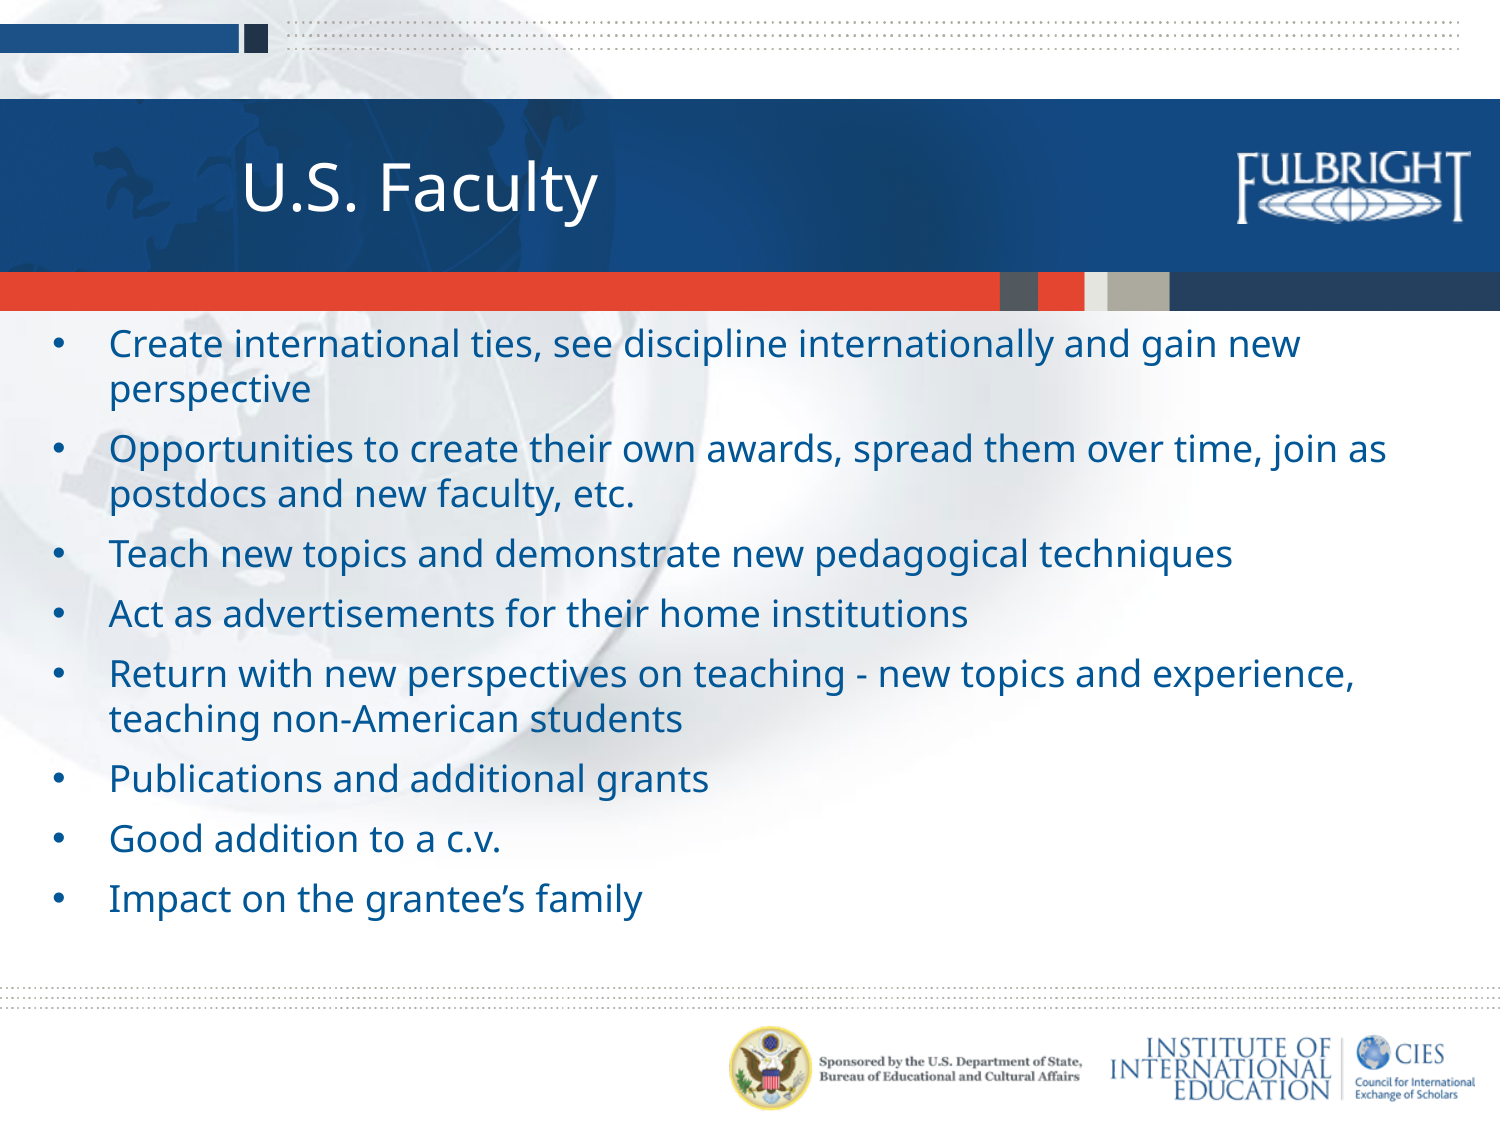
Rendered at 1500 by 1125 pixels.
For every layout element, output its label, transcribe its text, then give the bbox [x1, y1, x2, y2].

picture [727, 1024, 1475, 1113]
text_box Create international ties, see discipline internationally and gain new perspective Opportunities to create their own awards, spread them over time, join as postdocs and new faculty, etc. Teach new topics and demonstrate new pedagogical techniques Act as advertisements for their home institutions Return with new perspectives on teaching - new topics and experience, teaching non-American students Publications and additional grants Good addition to a c.v. Impact on the grantee’s family [37, 312, 1488, 983]
picture [0, 0, 1500, 932]
list U.S. Faculty [225, 137, 1300, 237]
picture [0, 987, 1500, 1009]
